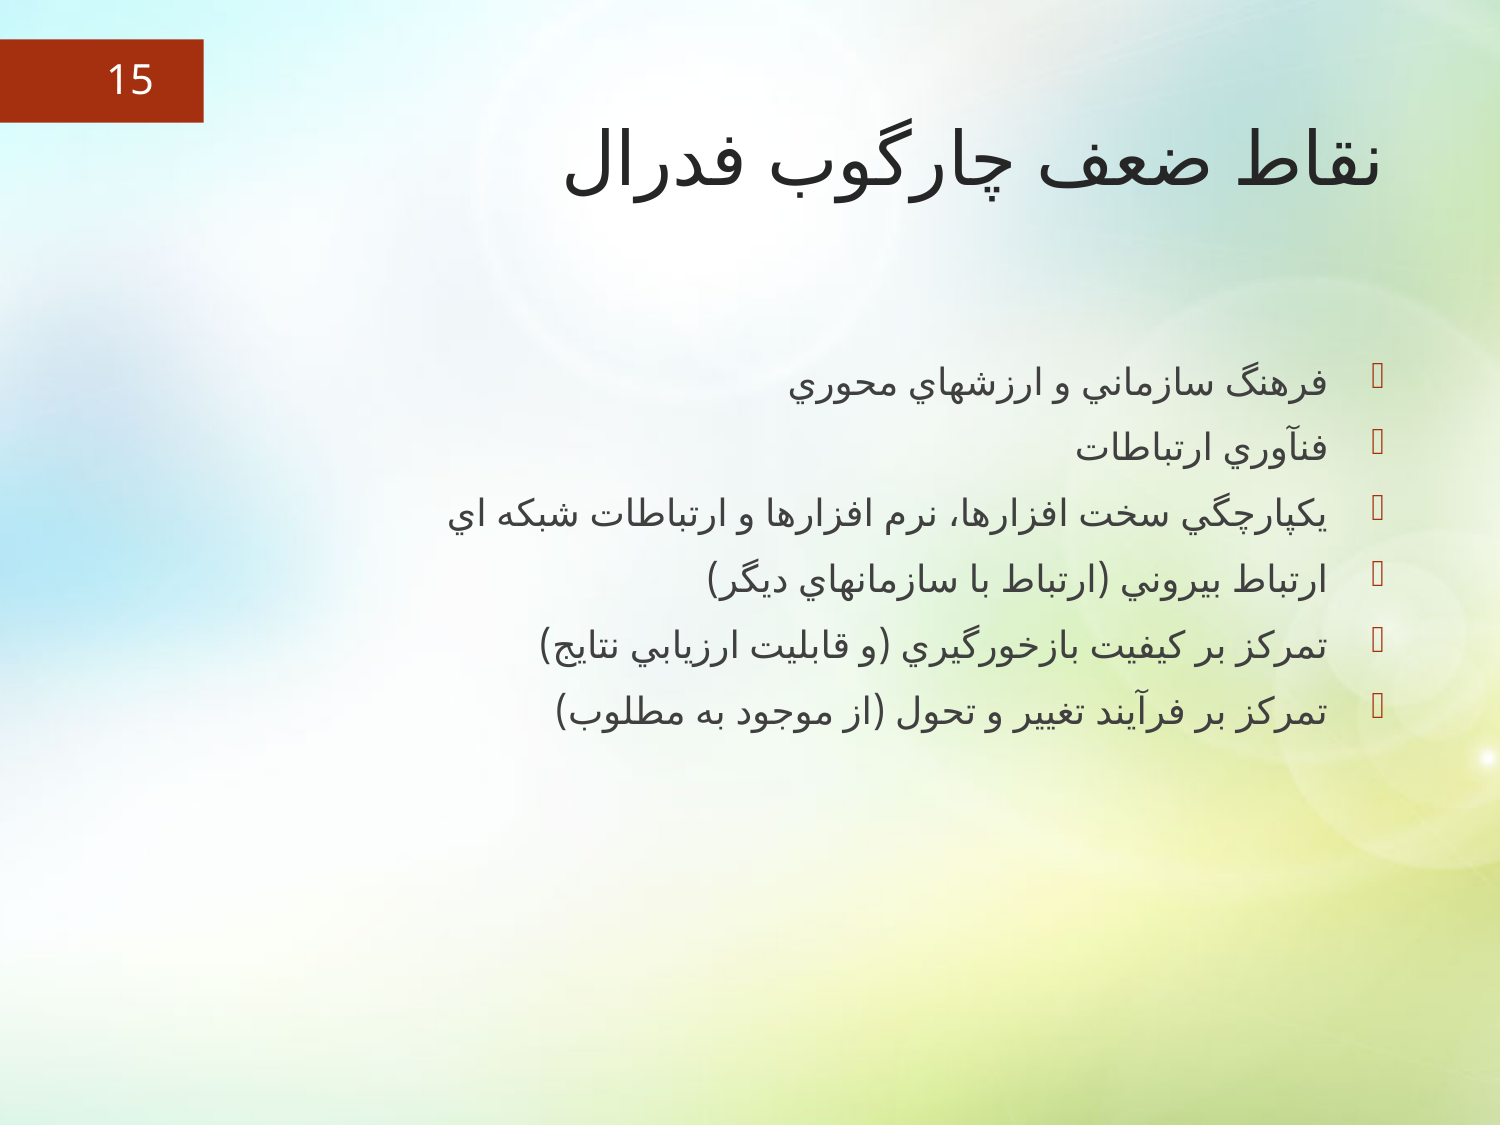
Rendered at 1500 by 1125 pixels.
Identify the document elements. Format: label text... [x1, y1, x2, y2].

picture [0, 0, 1500, 1125]
list فرهنگ سازماني و ارزشهاي محوري فنآوري ارتباطات يكپارچگي سخت افزارها، نرم افزارها و ارتباطات شبكه اي ارتباط بيروني (ارتباط با سازمانهاي ديگر) تمركز بر كيفيت بازخورگيري (و قابليت ارزيابي نتايج) تمركز بر فرآيند تغيير و تحول (از موجود به مطلوب) [318, 350, 1400, 970]
title نقاط ضعف چارگوب فدرال [319, 102, 1400, 313]
slide_number 15 [73, 51, 170, 111]
